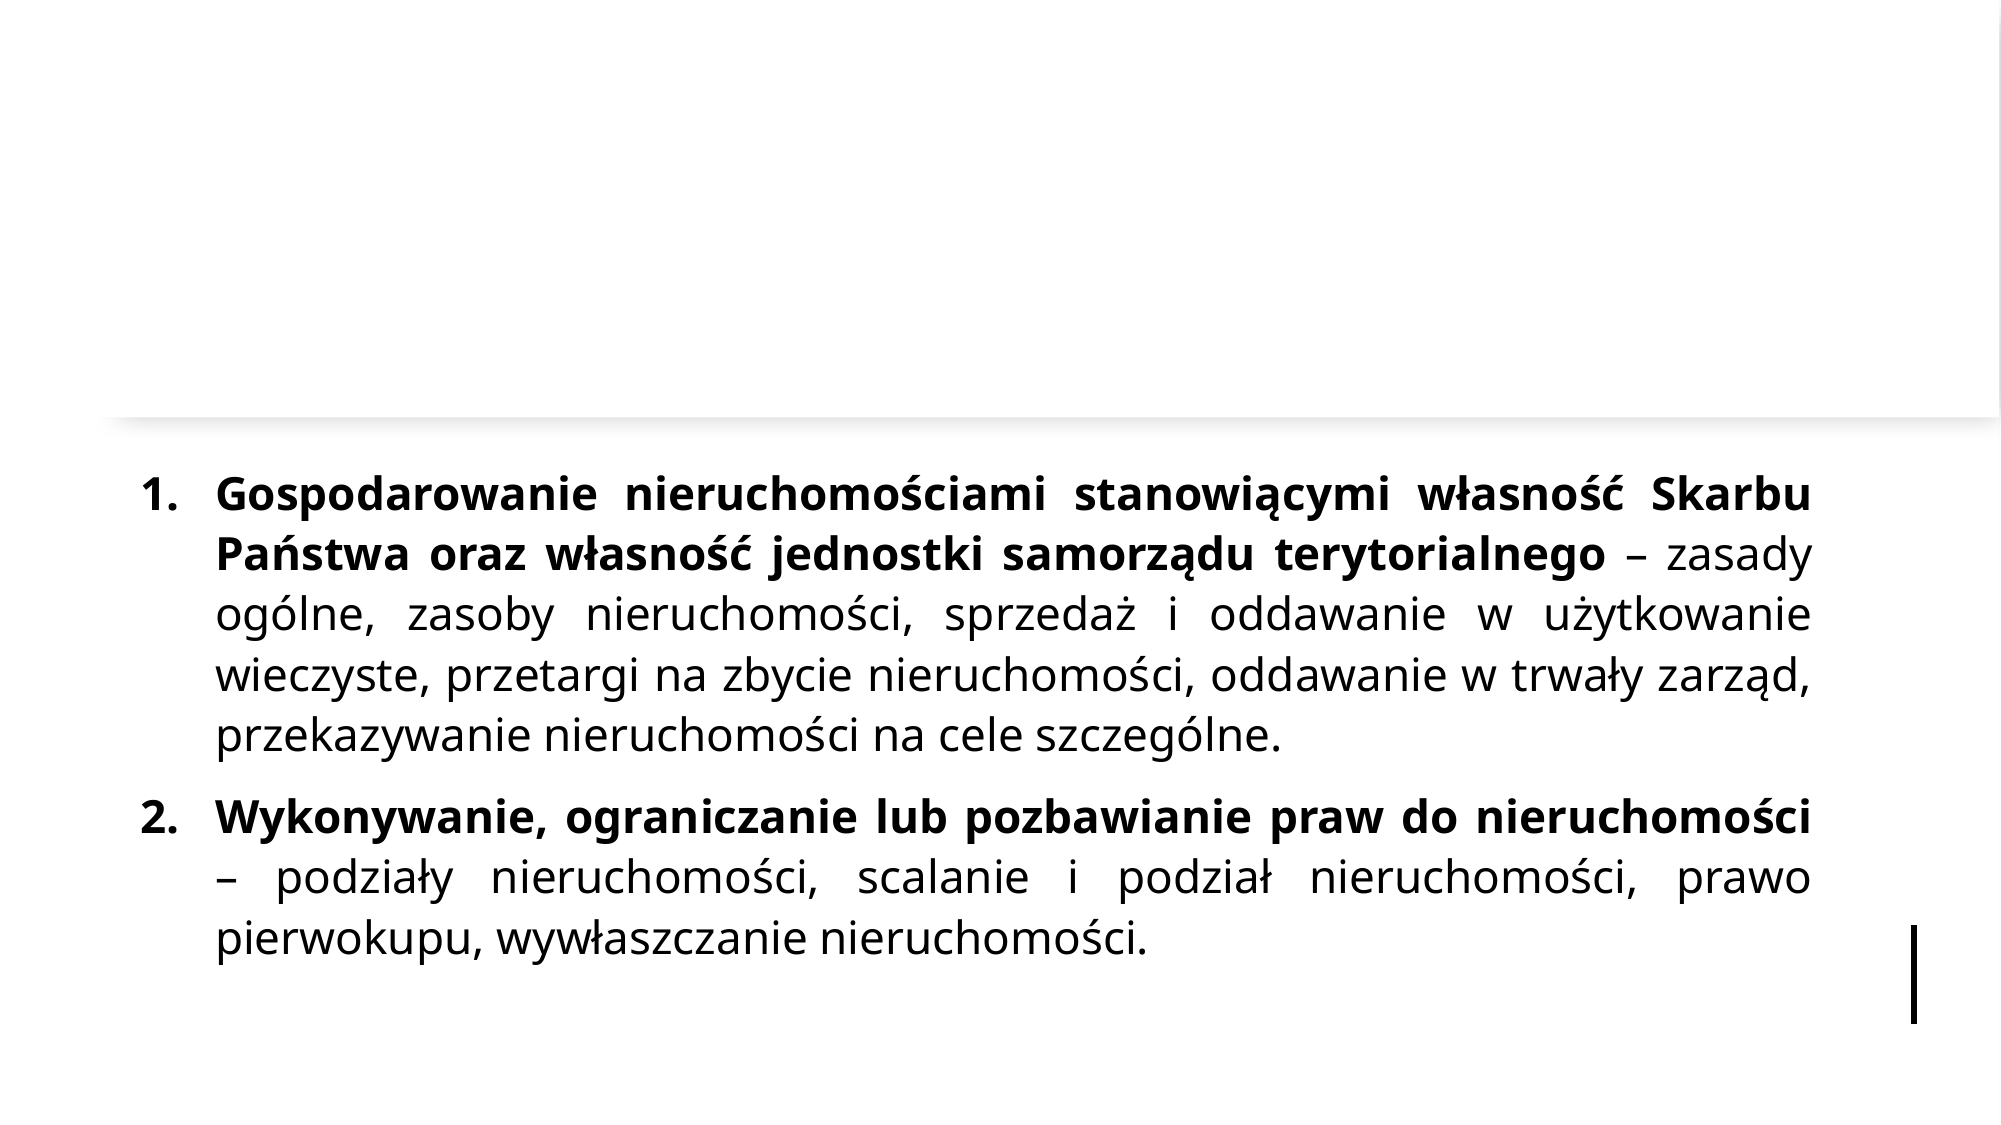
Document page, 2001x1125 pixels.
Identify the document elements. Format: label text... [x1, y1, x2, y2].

list Gospodarowanie nieruchomościami stanowiącymi własność Skarbu Państwa oraz własność jednostki samorządu terytorialnego – zasady ogólne, zasoby nieruchomości, sprzedaż i oddawanie w użytkowanie wieczyste, przetargi na zbycie nieruchomości, oddawanie w trwały zarząd, przekazywanie nieruchomości na cele szczególne. Wykonywanie, ograniczanie lub pozbawianie praw do nieruchomości – podziały nieruchomości, scalanie i podział nieruchomości, prawo pierwokupu, wywłaszczanie nieruchomości. [124, 451, 1828, 987]
